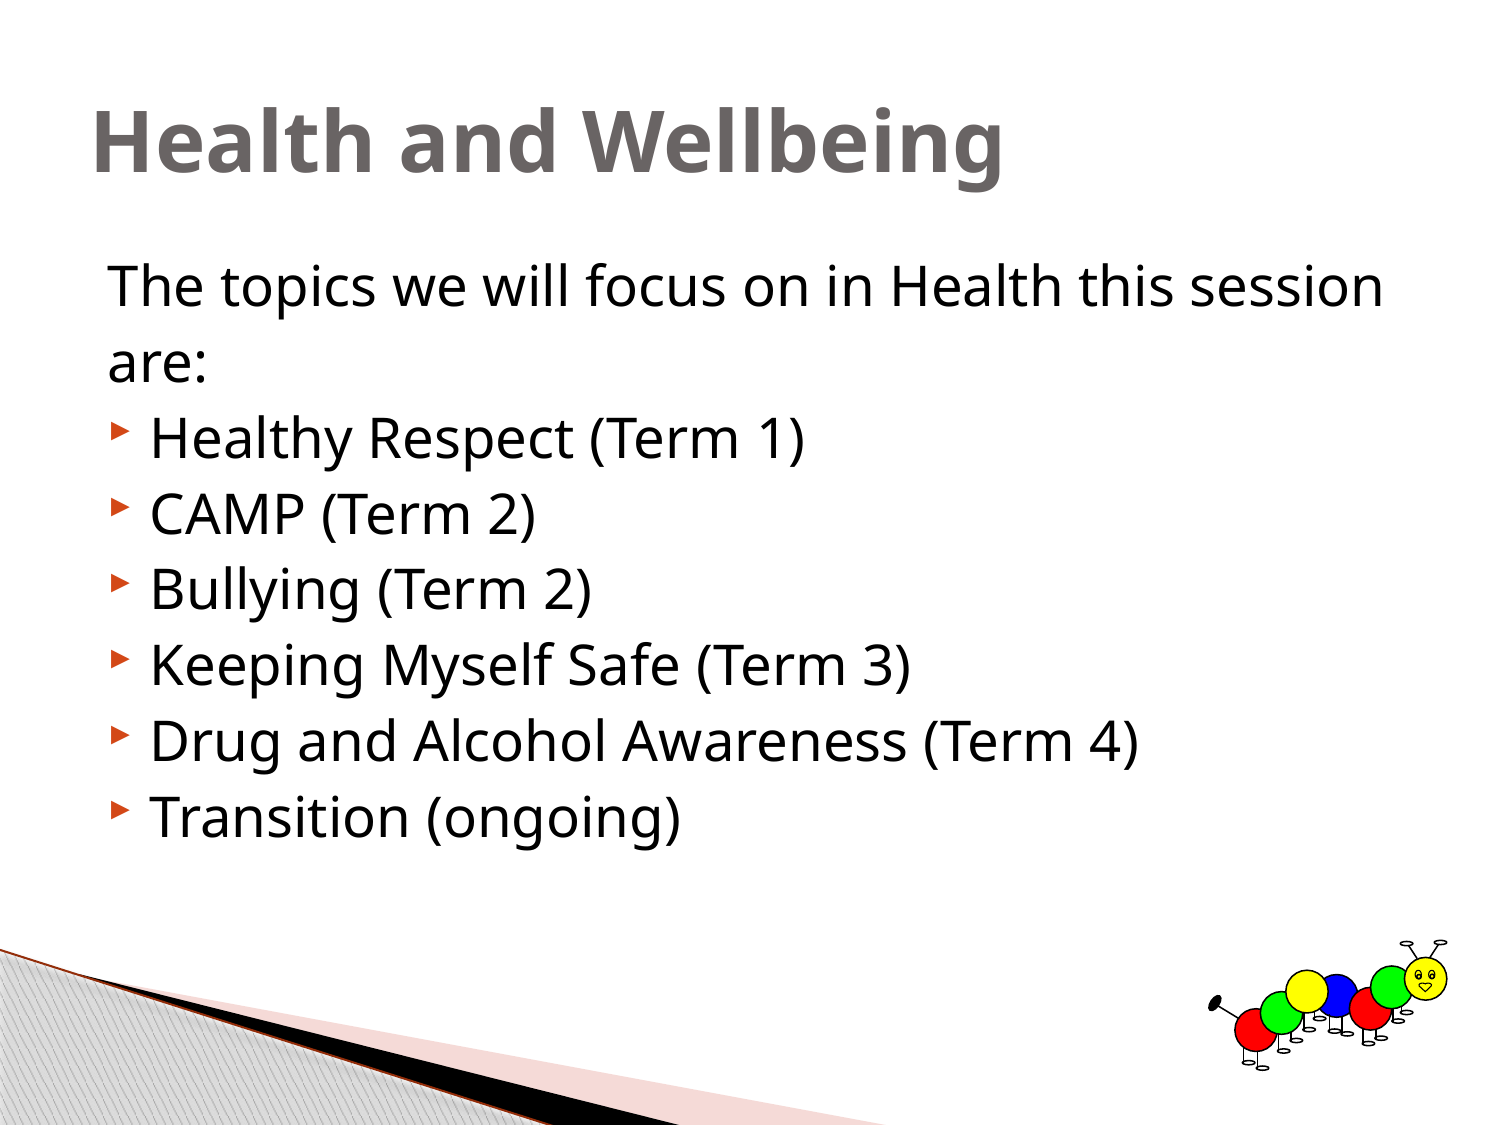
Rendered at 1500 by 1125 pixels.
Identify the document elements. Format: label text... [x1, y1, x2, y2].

title Health and Wellbeing [75, 45, 1425, 233]
list The topics we will focus on in Health this session are: Healthy Respect (Term 1) CAMP (Term 2) Bullying (Term 2) Keeping Myself Safe (Term 3) Drug and Alcohol Awareness (Term 4) Transition (ongoing) [74, 242, 1426, 986]
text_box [1210, 940, 1448, 1071]
